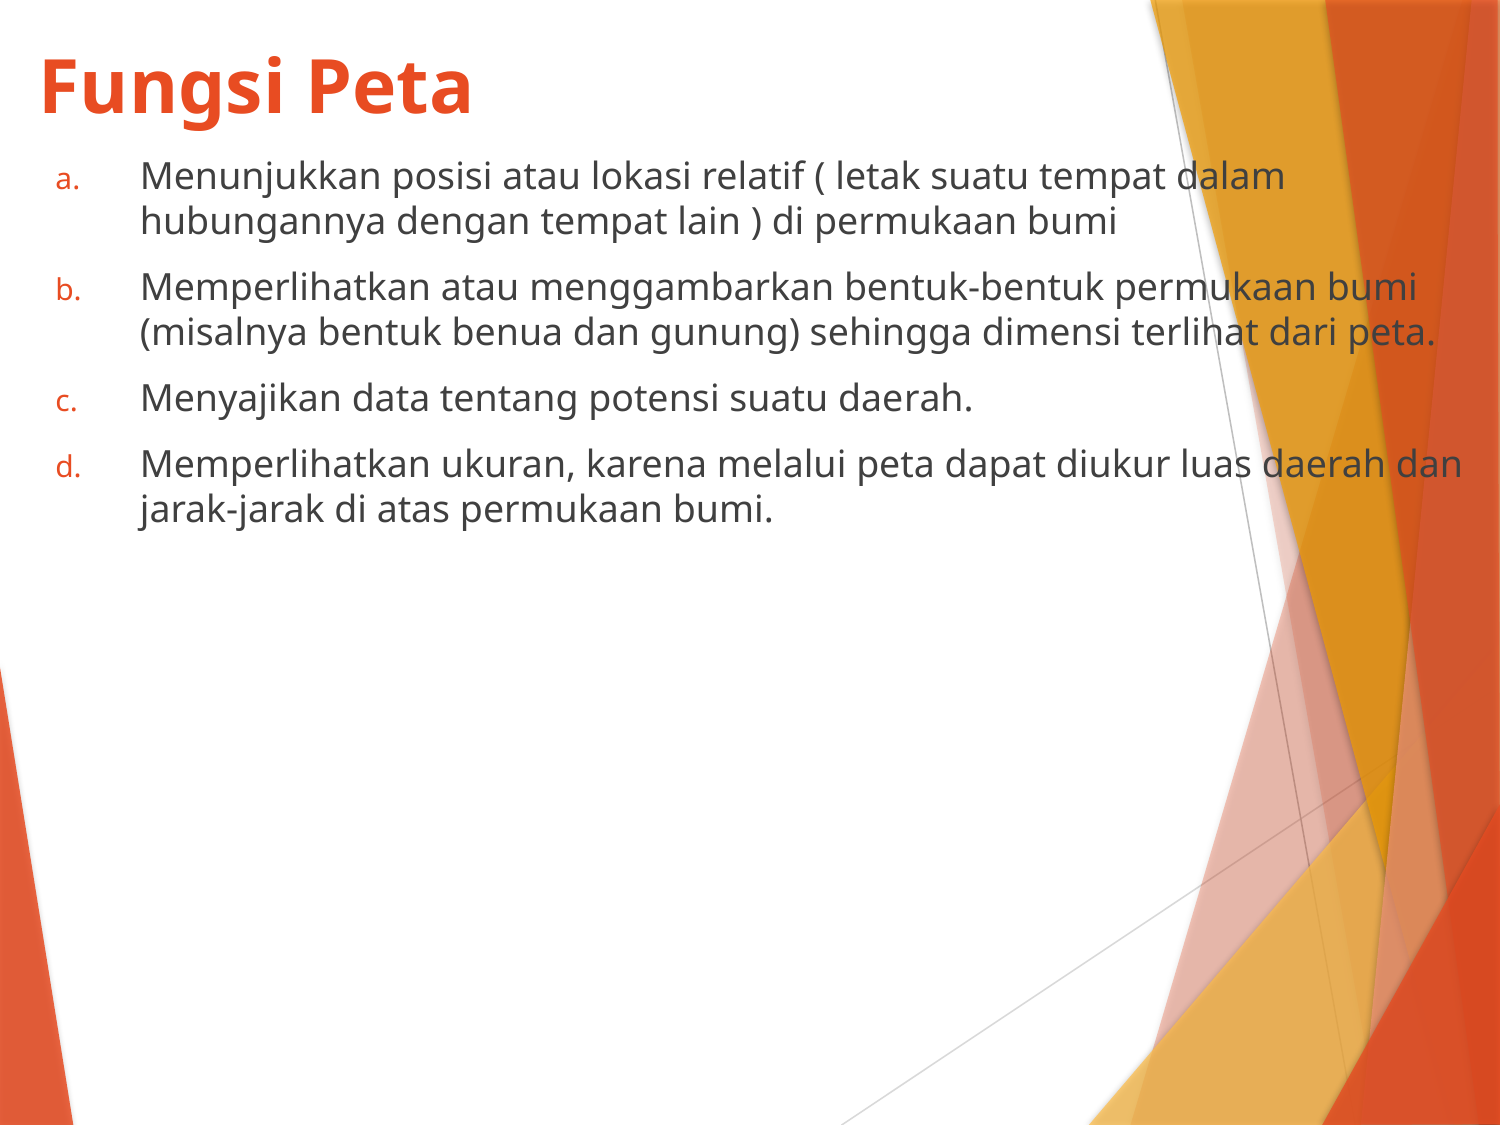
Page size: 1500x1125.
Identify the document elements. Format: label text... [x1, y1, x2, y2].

title Fungsi Peta [23, 31, 1500, 145]
list Menunjukkan posisi atau lokasi relatif ( letak suatu tempat dalam hubungannya dengan tempat lain ) di permukaan bumi Memperlihatkan atau menggambarkan bentuk-bentuk permukaan bumi (misalnya bentuk benua dan gunung) sehingga dimensi terlihat dari peta. Menyajikan data tentang potensi suatu daerah. Memperlihatkan ukuran, karena melalui peta dapat diukur luas daerah dan jarak-jarak di atas permukaan bumi. [40, 145, 1500, 685]
